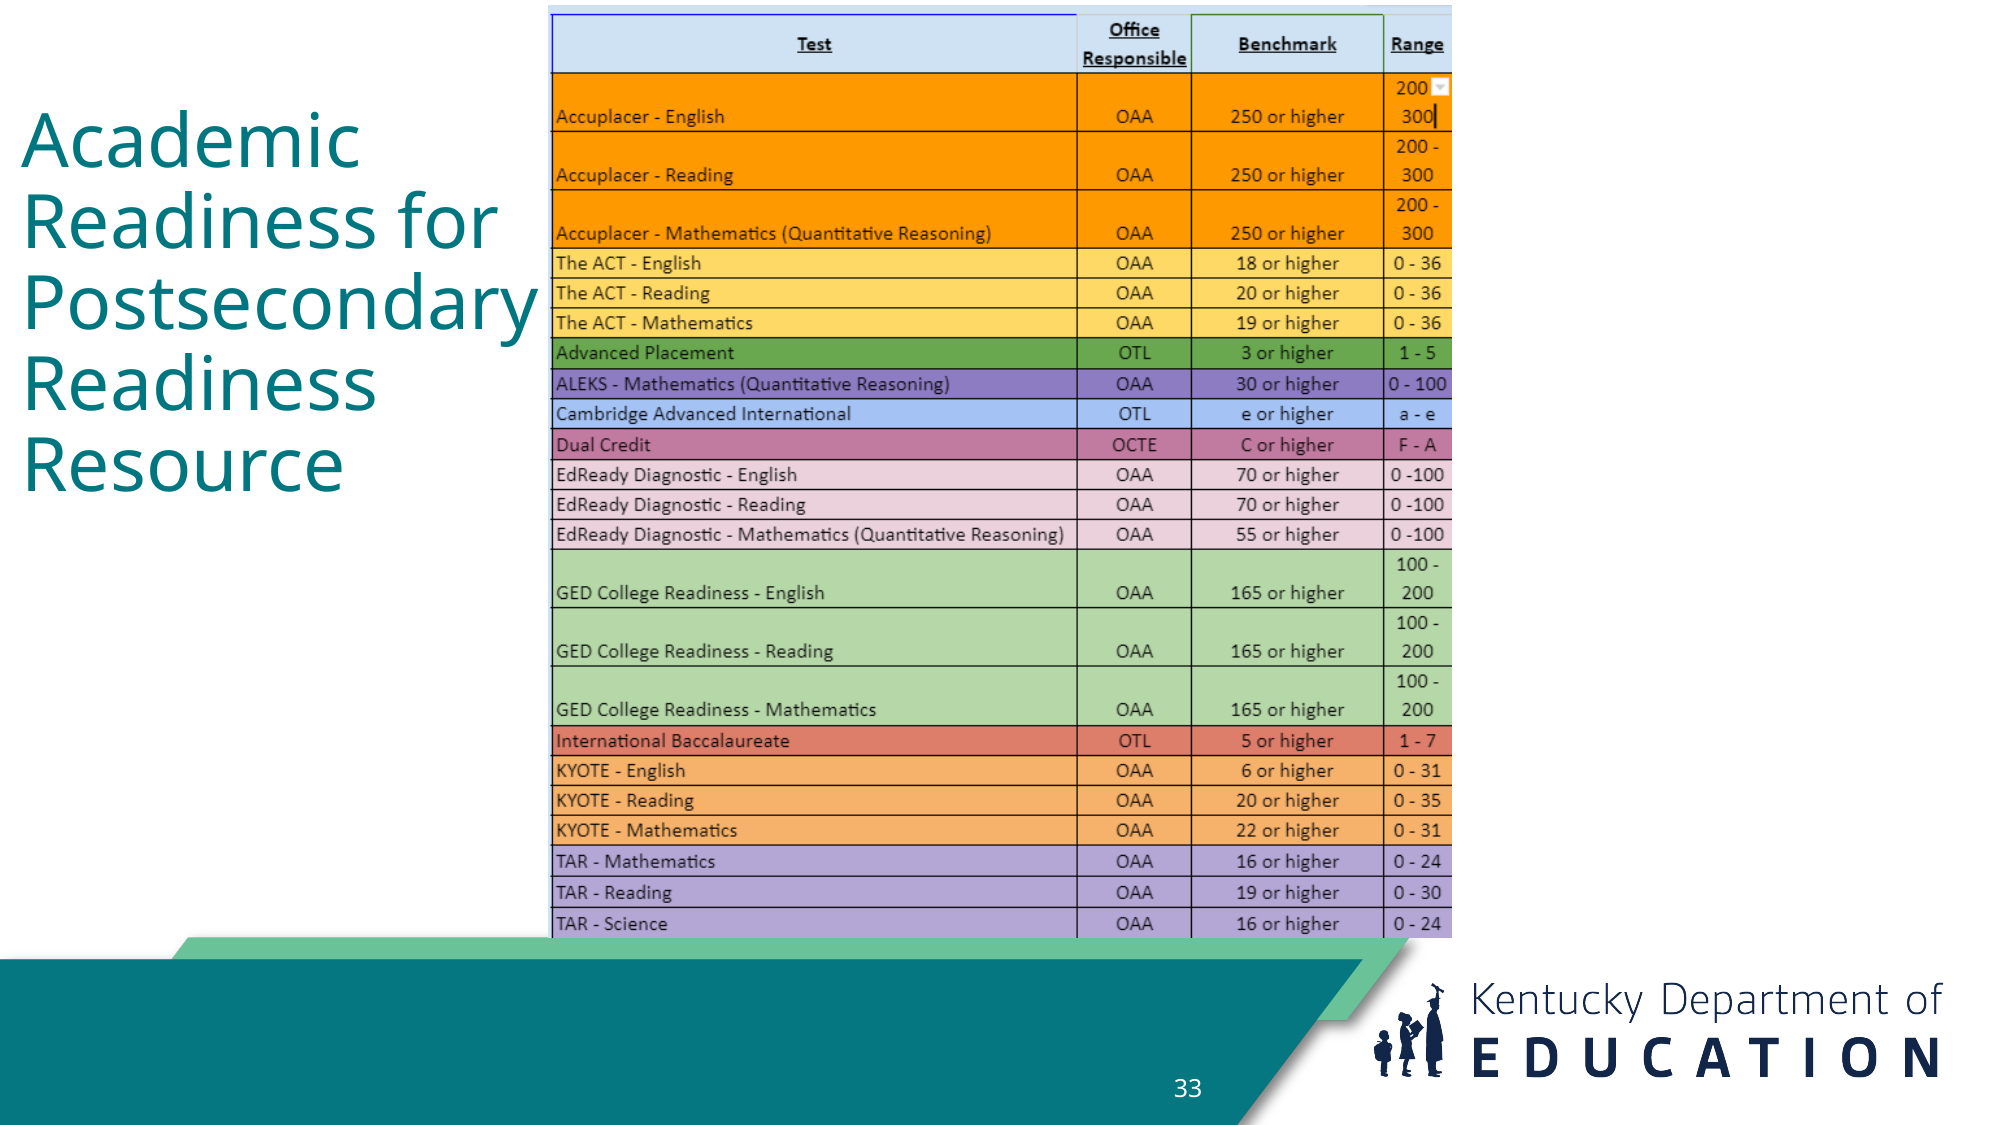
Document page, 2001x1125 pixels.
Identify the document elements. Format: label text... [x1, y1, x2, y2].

slide_number 33 [1105, 1059, 1218, 1120]
picture [0, 0, 2001, 1125]
title Academic Readiness for Postsecondary Readiness Resource [6, 231, 548, 380]
